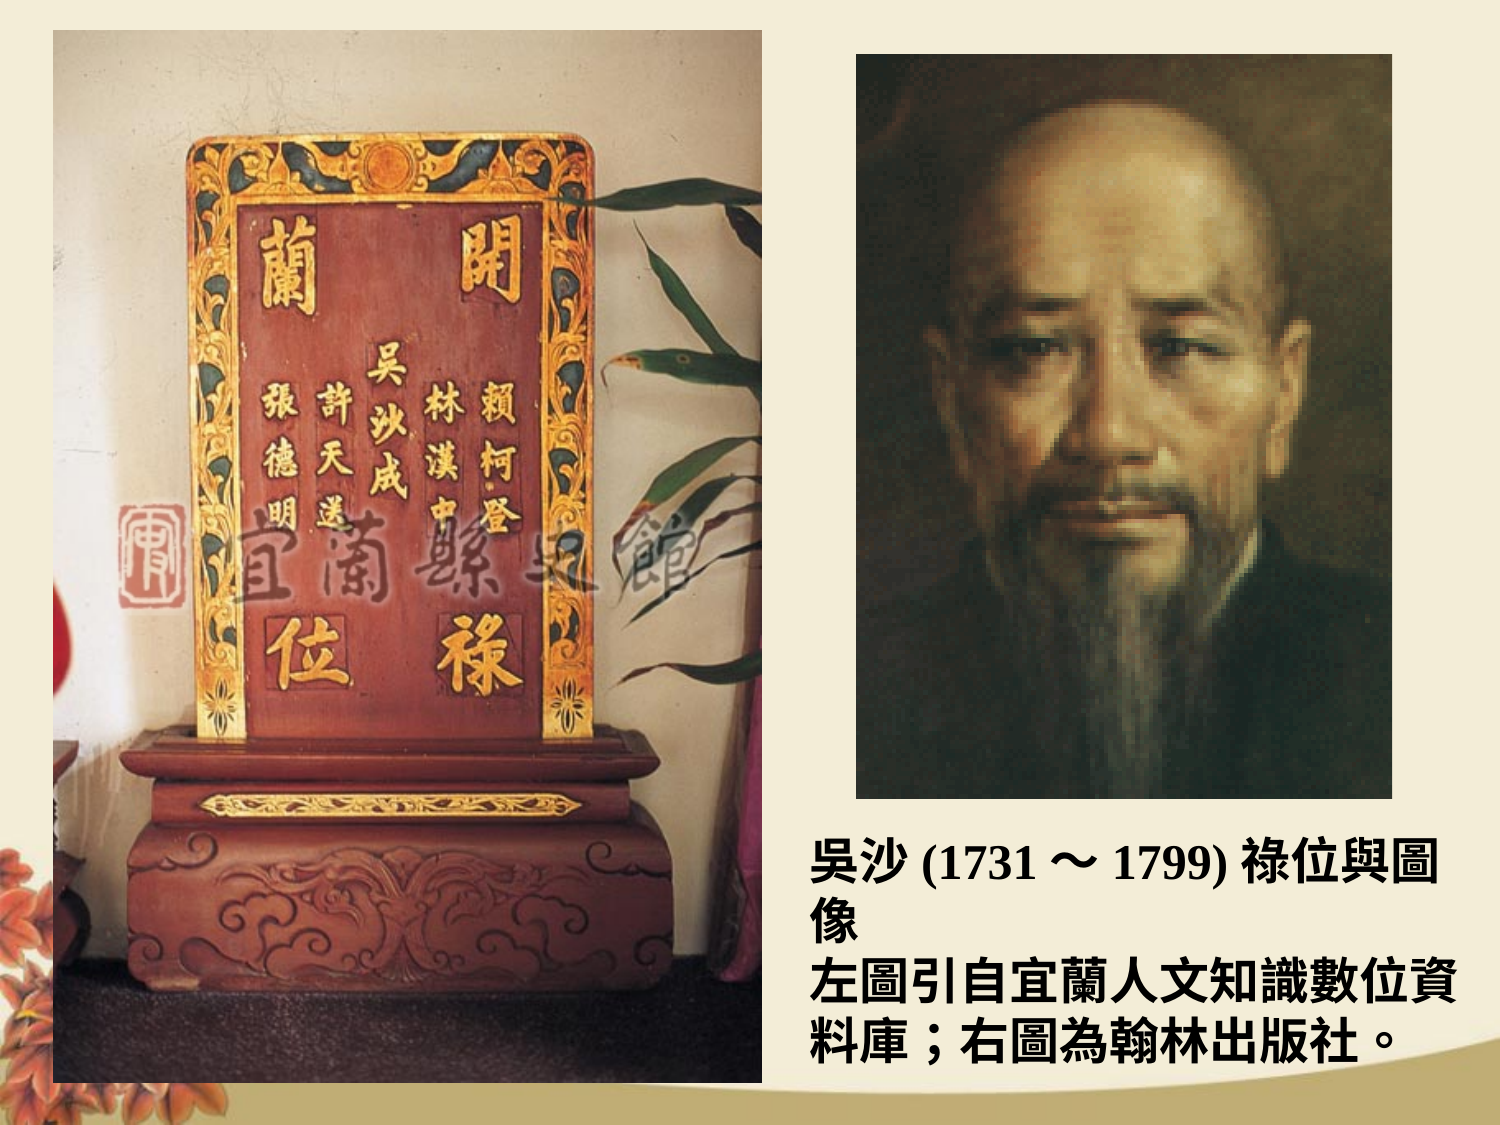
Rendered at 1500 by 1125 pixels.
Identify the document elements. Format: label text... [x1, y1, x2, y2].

text_box 吳沙(1731～1799)祿位與圖像 左圖引自宜蘭人文知識數位資料庫；右圖為翰林出版社。 [809, 822, 1471, 1078]
picture [0, 0, 1500, 1125]
